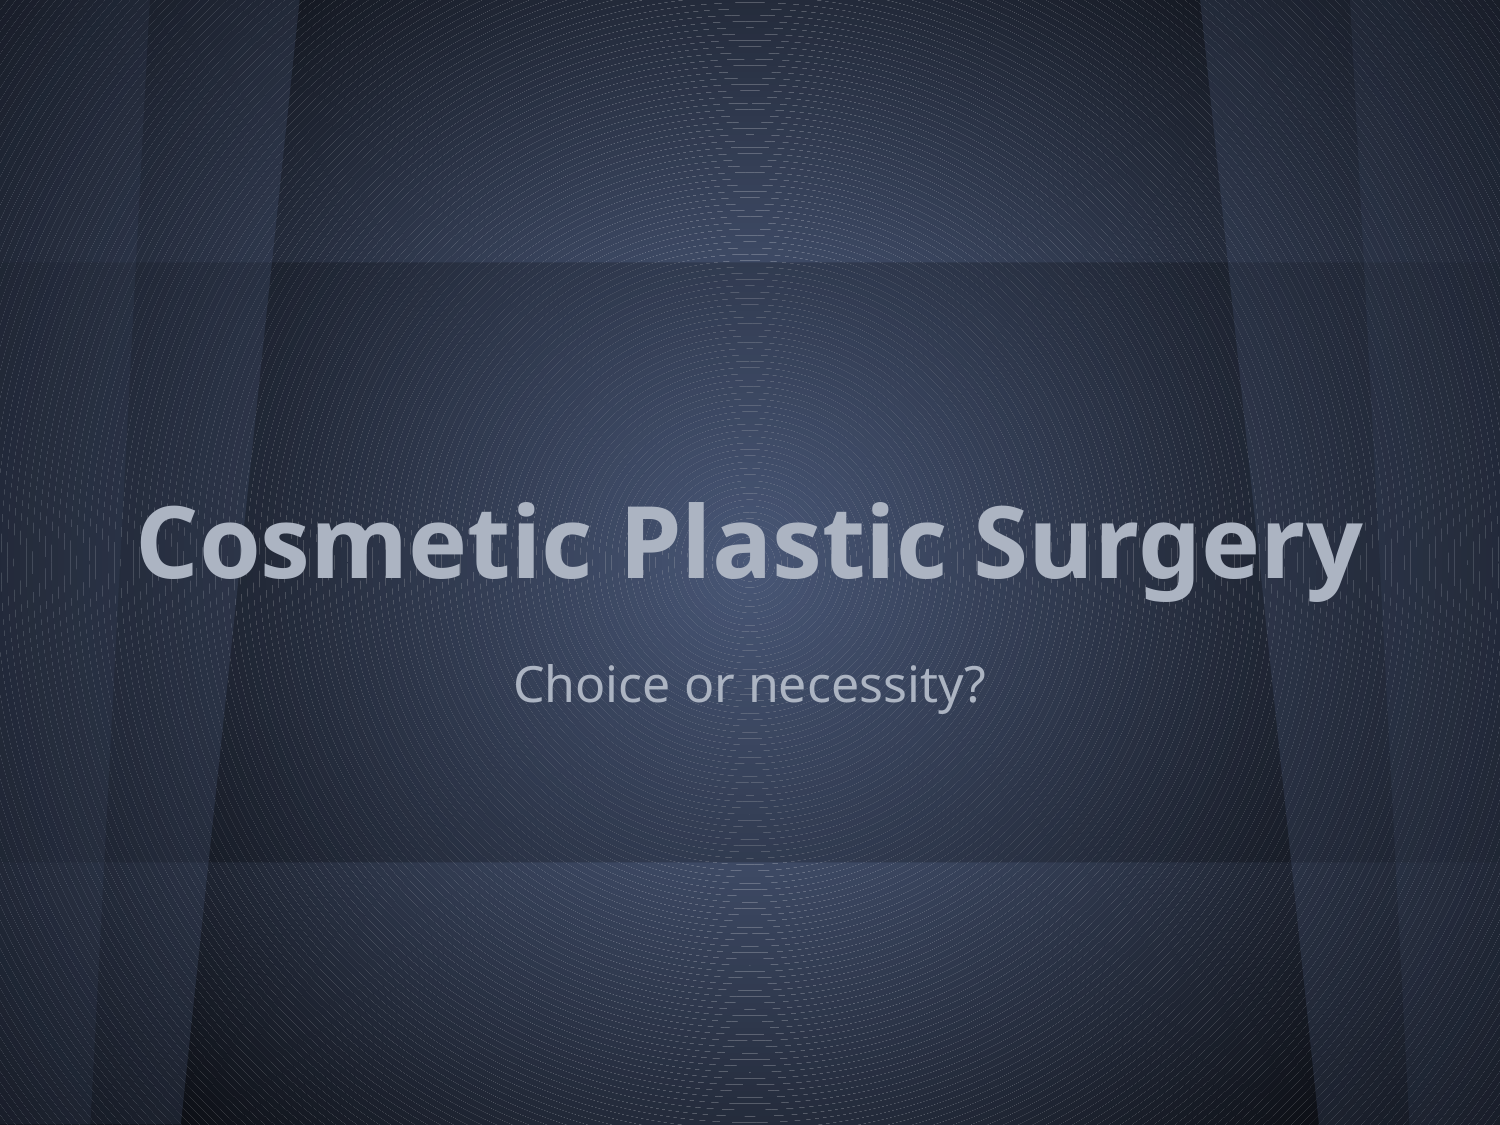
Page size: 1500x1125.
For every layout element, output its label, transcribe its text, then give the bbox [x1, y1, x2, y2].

subtitle Choice or necessity? [112, 637, 1388, 782]
title Cosmetic Plastic Surgery [112, 342, 1388, 614]
